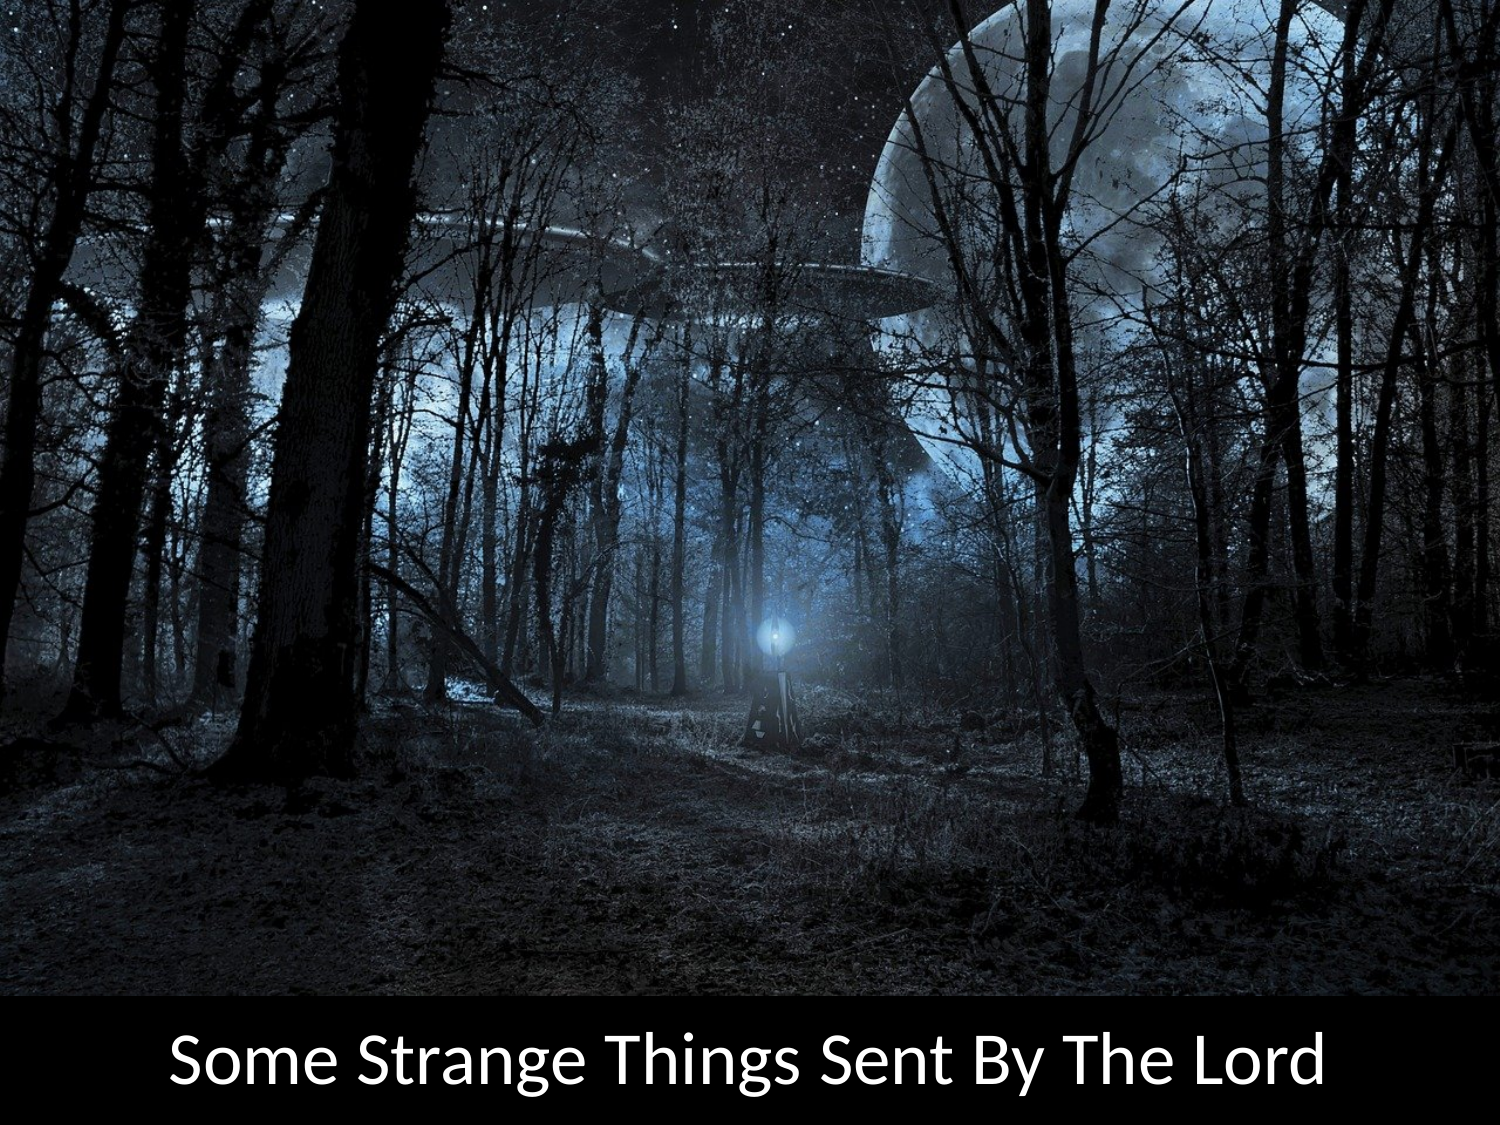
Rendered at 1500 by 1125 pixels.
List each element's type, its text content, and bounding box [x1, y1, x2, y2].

picture [0, 0, 1500, 997]
text_box Some Strange Things Sent By The Lord [0, 1001, 1499, 1107]
